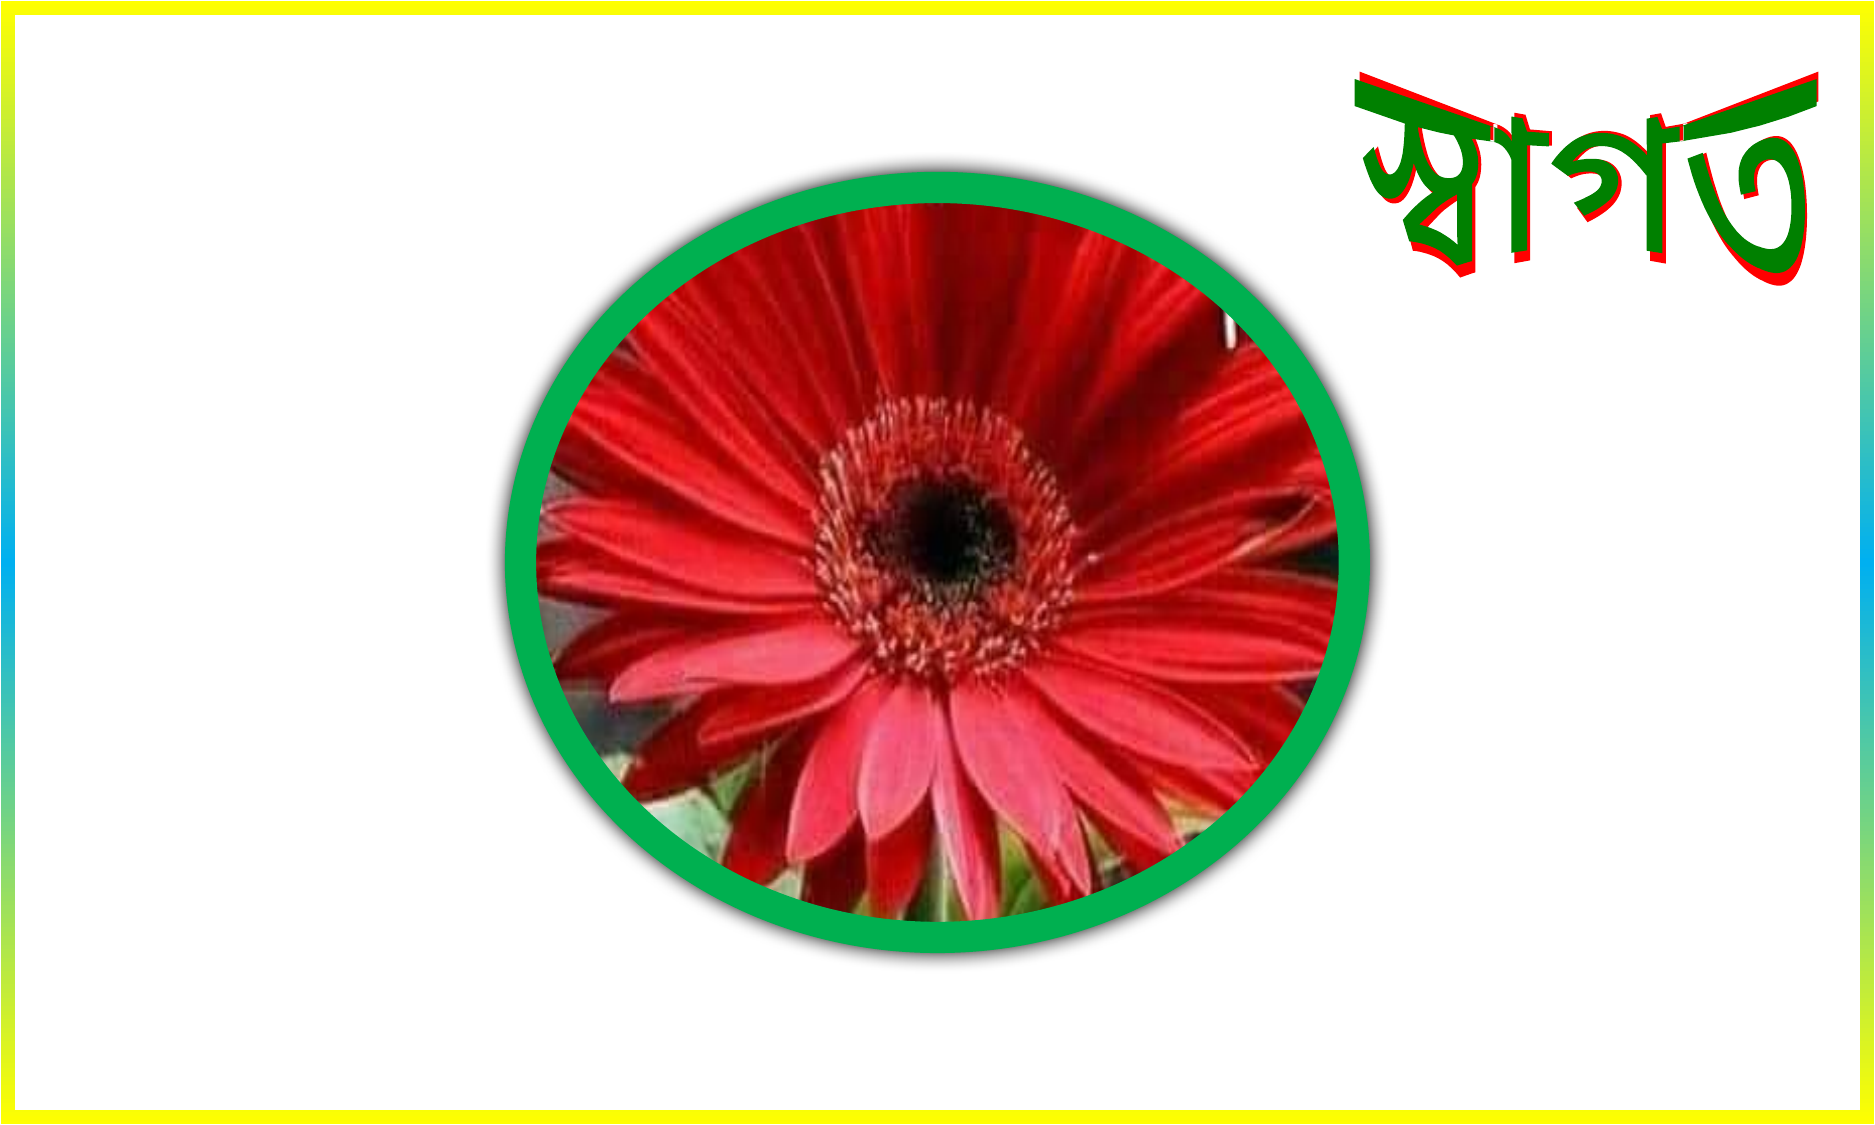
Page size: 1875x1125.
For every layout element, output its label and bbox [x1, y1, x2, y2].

picture [520, 187, 1355, 938]
text_box [1354, 43, 1819, 333]
